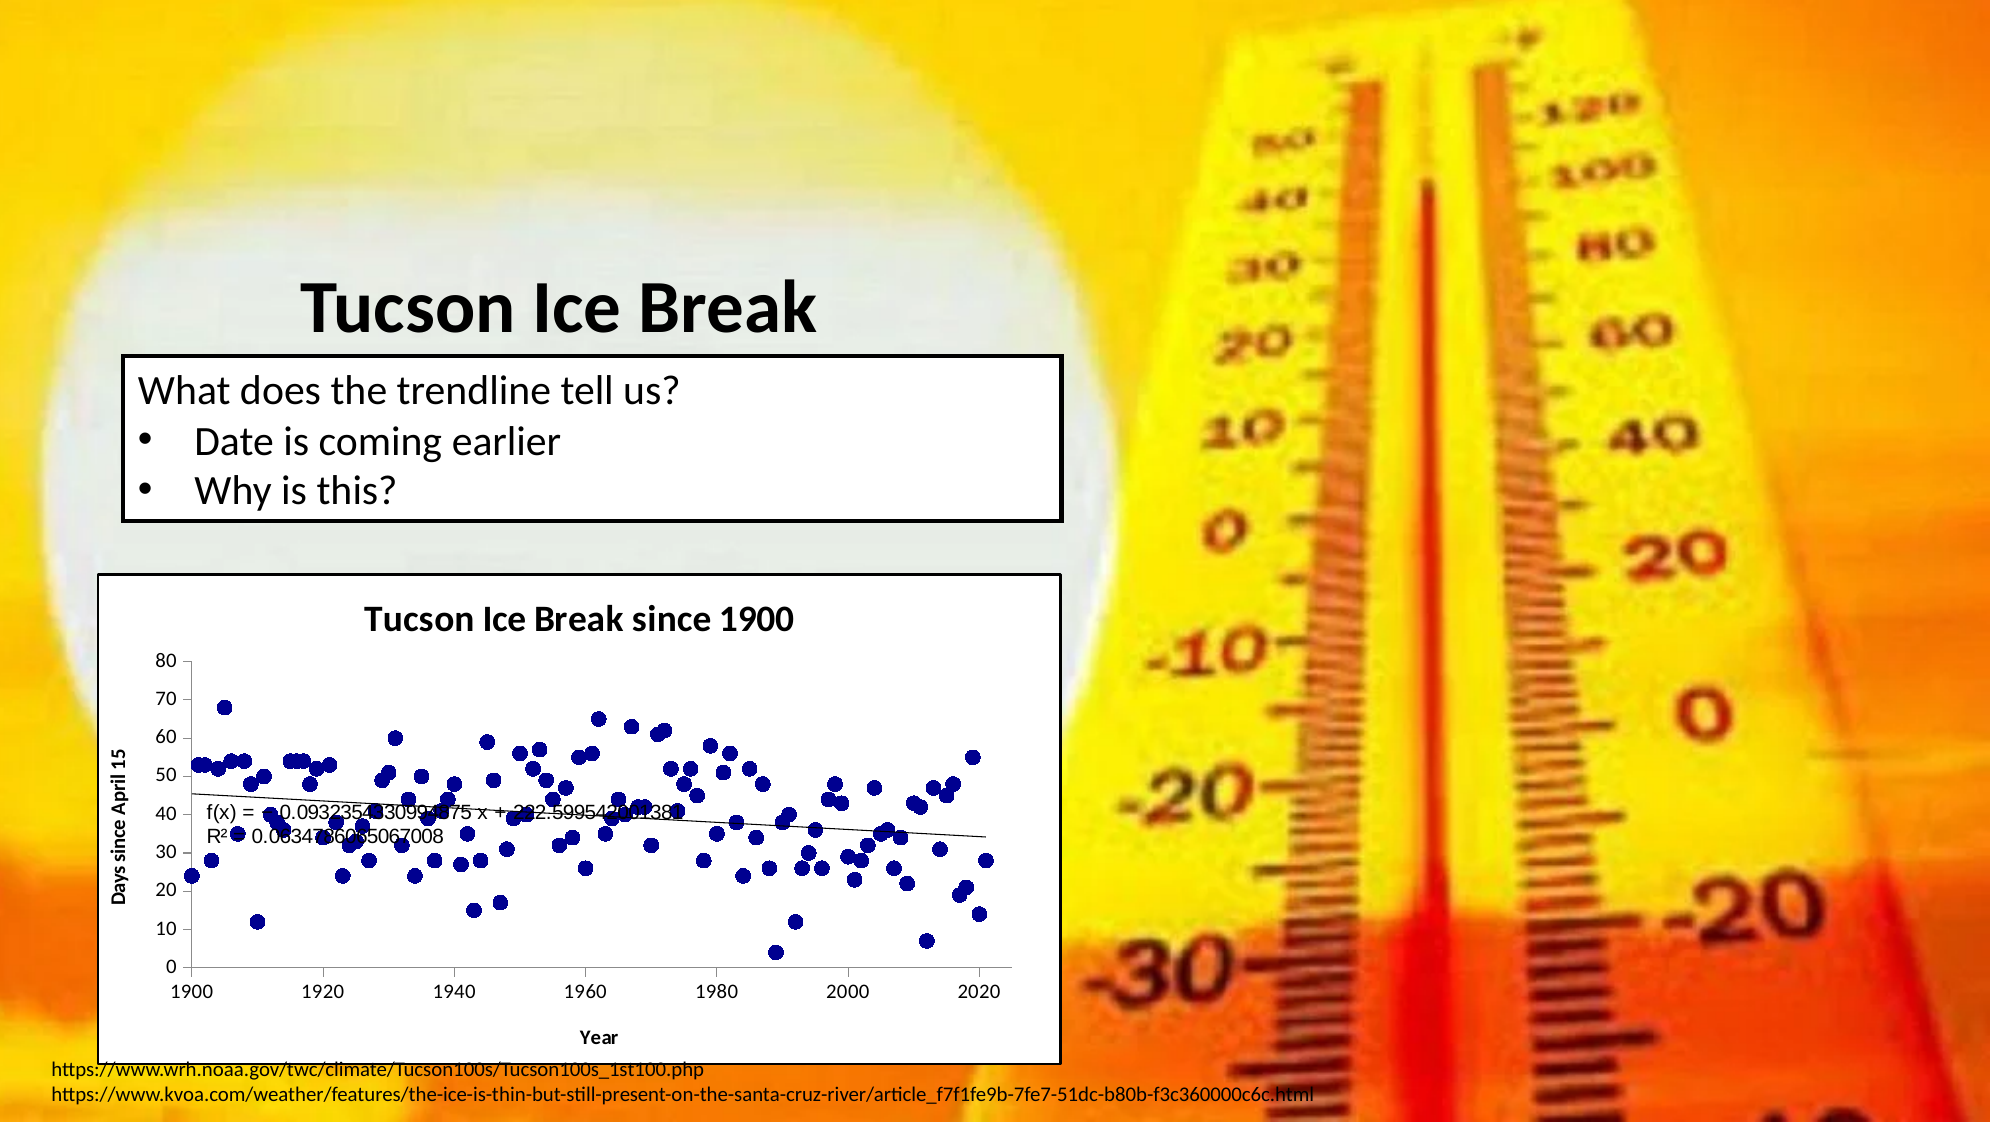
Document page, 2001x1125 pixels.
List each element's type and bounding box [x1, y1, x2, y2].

chart [96, 573, 1062, 1066]
picture [0, 0, 1990, 1122]
